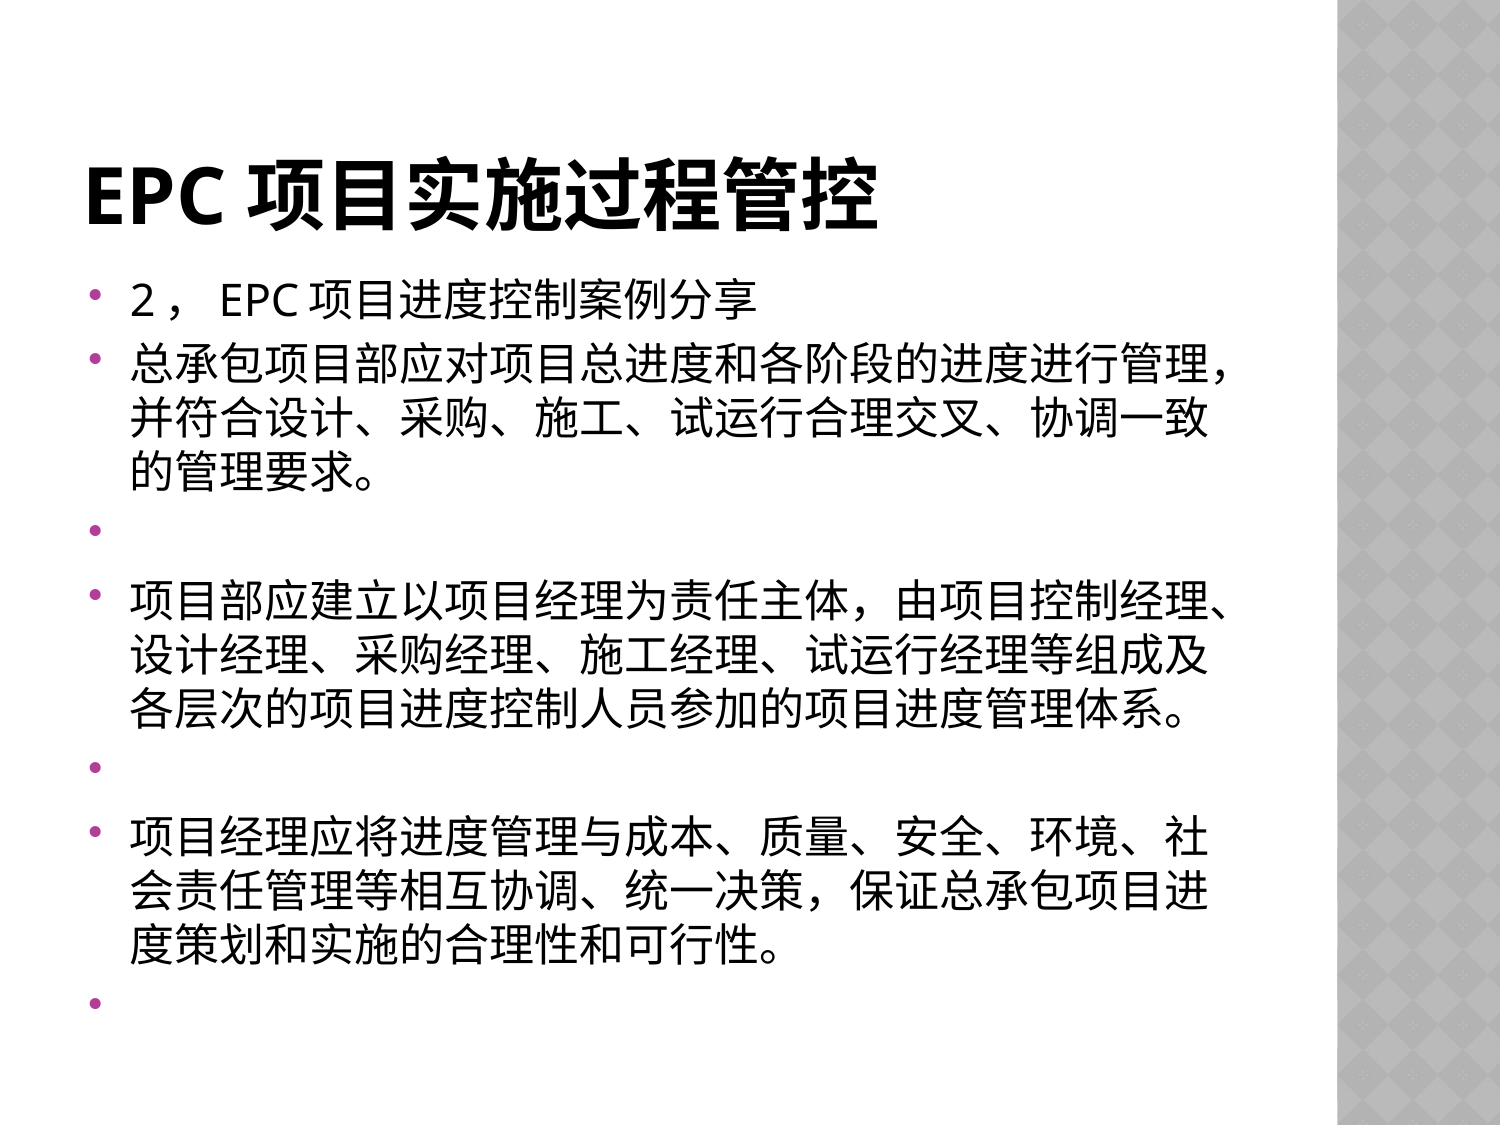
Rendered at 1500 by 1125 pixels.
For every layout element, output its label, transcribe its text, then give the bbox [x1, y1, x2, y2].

title EPC项目实施过程管控 [75, 52, 1263, 240]
text_box [1337, 0, 1500, 1125]
list 2，EPC项目进度控制案例分享 总承包项目部应对项目总进度和各阶段的进度进行管理，并符合设计、采购、施工、试运行合理交叉、协调一致的管理要求。 项目部应建立以项目经理为责任主体，由项目控制经理、设计经理、采购经理、施工经理、试运行经理等组成及各层次的项目进度控制人员参加的项目进度管理体系。 项目经理应将进度管理与成本、质量、安全、环境、社会责任管理等相互协调、统一决策，保证总承包项目进度策划和实施的合理性和可行性。 [75, 264, 1263, 1059]
